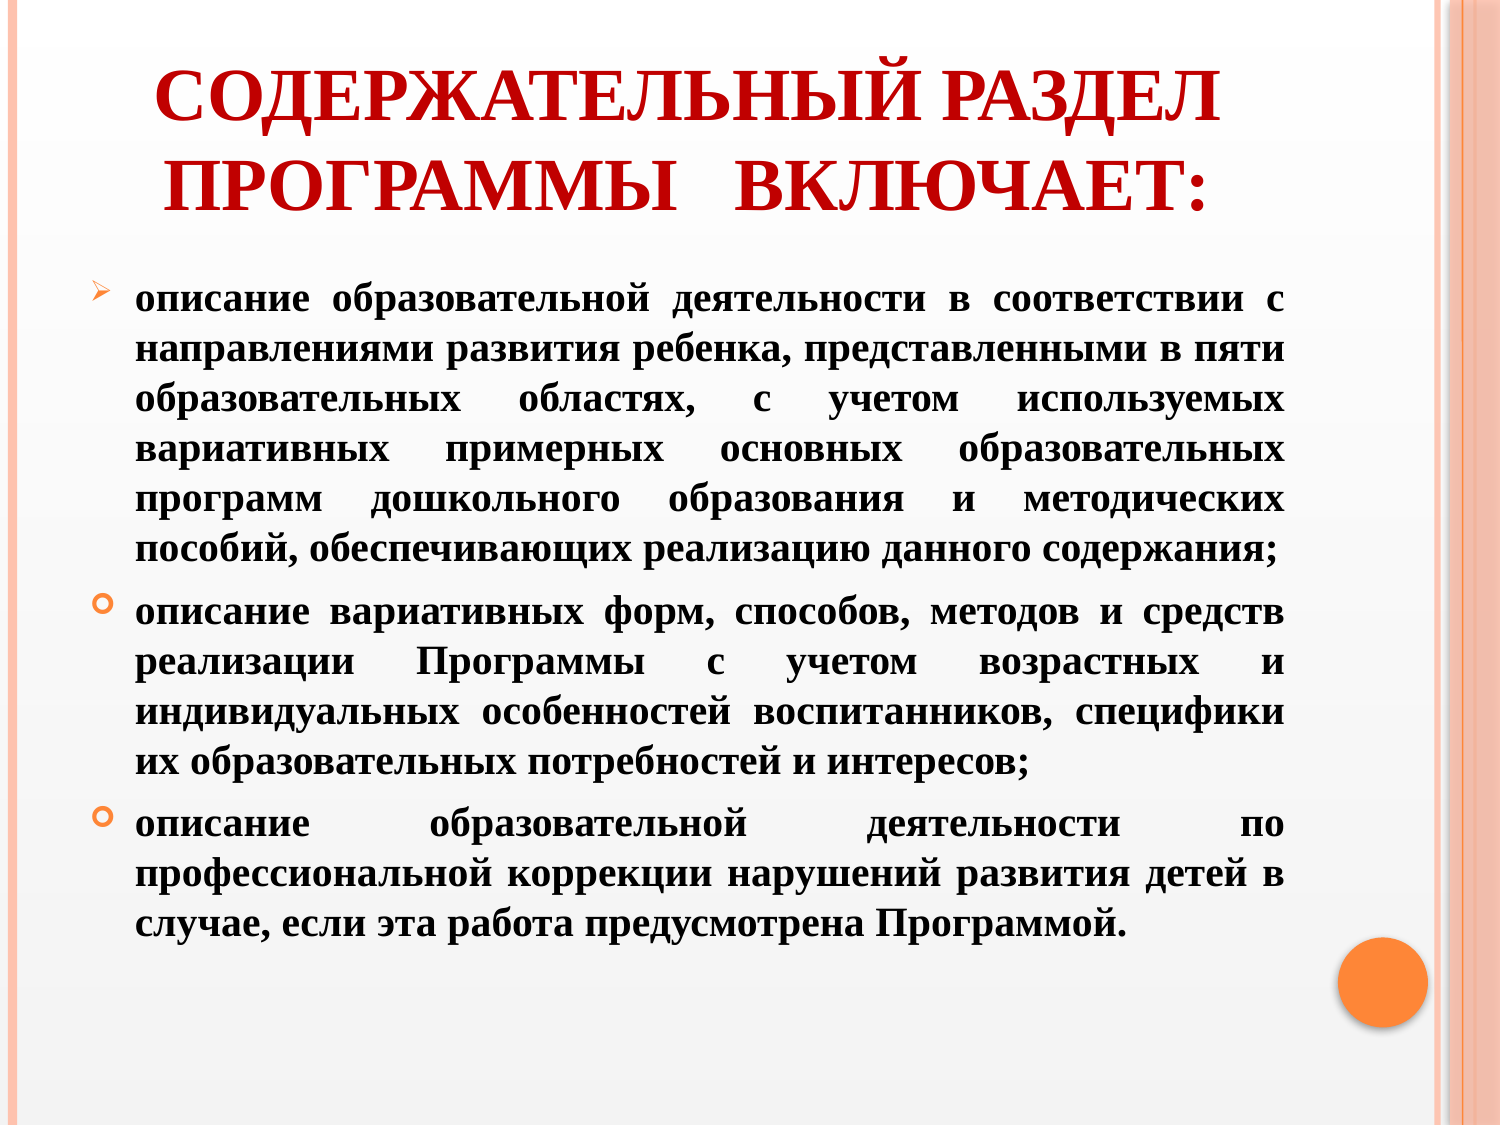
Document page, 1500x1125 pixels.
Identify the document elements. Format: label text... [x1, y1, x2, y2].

list описание образовательной деятельности в соответствии с направлениями развития ребенка, представленными в пяти образовательных областях, с учетом используемых вариативных примерных основных образовательных программ дошкольного образования и методических пособий, обеспечивающих реализацию данного содержания; описание вариативных форм, способов, методов и средств реализации Программы с учетом возрастных и индивидуальных особенностей воспитанников, специфики их образовательных потребностей и интересов; описание образовательной деятельности по профессиональной коррекции нарушений развития детей в случае, если эта работа предусмотрена Программой. [75, 262, 1300, 1062]
title Содержательный раздел Программы включает: [75, 45, 1300, 233]
